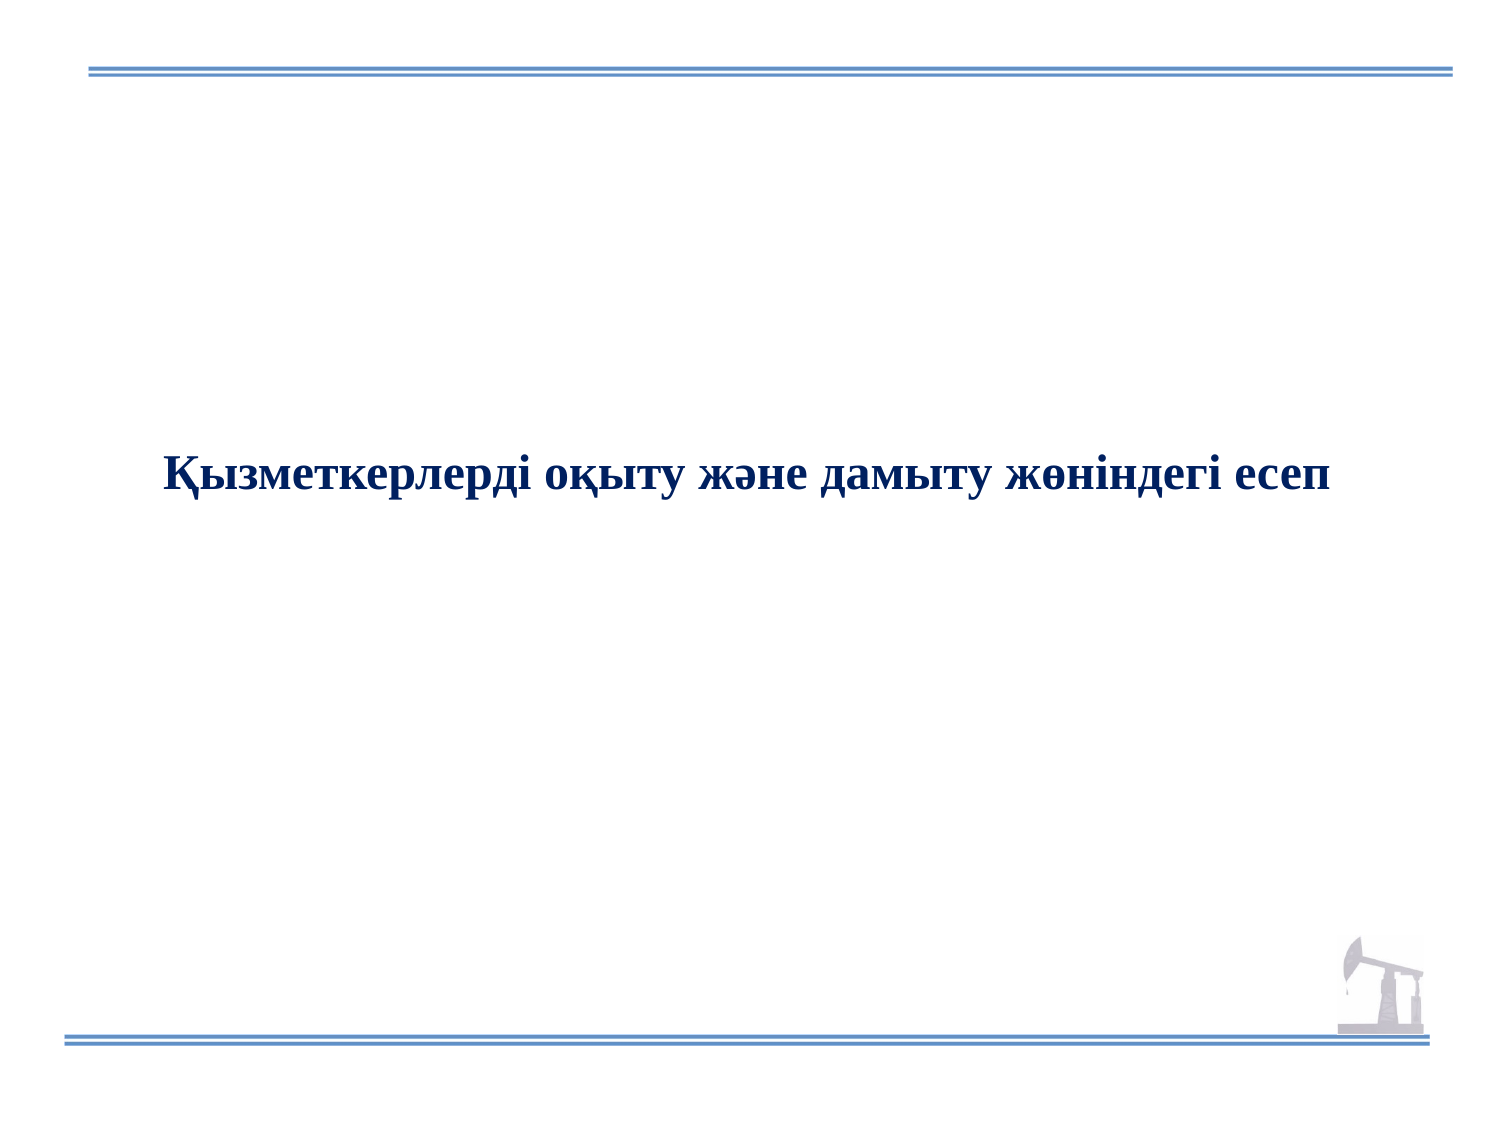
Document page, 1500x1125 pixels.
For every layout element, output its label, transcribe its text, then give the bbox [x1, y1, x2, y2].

picture [64, 935, 1430, 1046]
picture [88, 66, 1453, 78]
text_box Қызметкерлерді оқыту және дамыту жөніндегі есеп [79, 432, 1415, 508]
